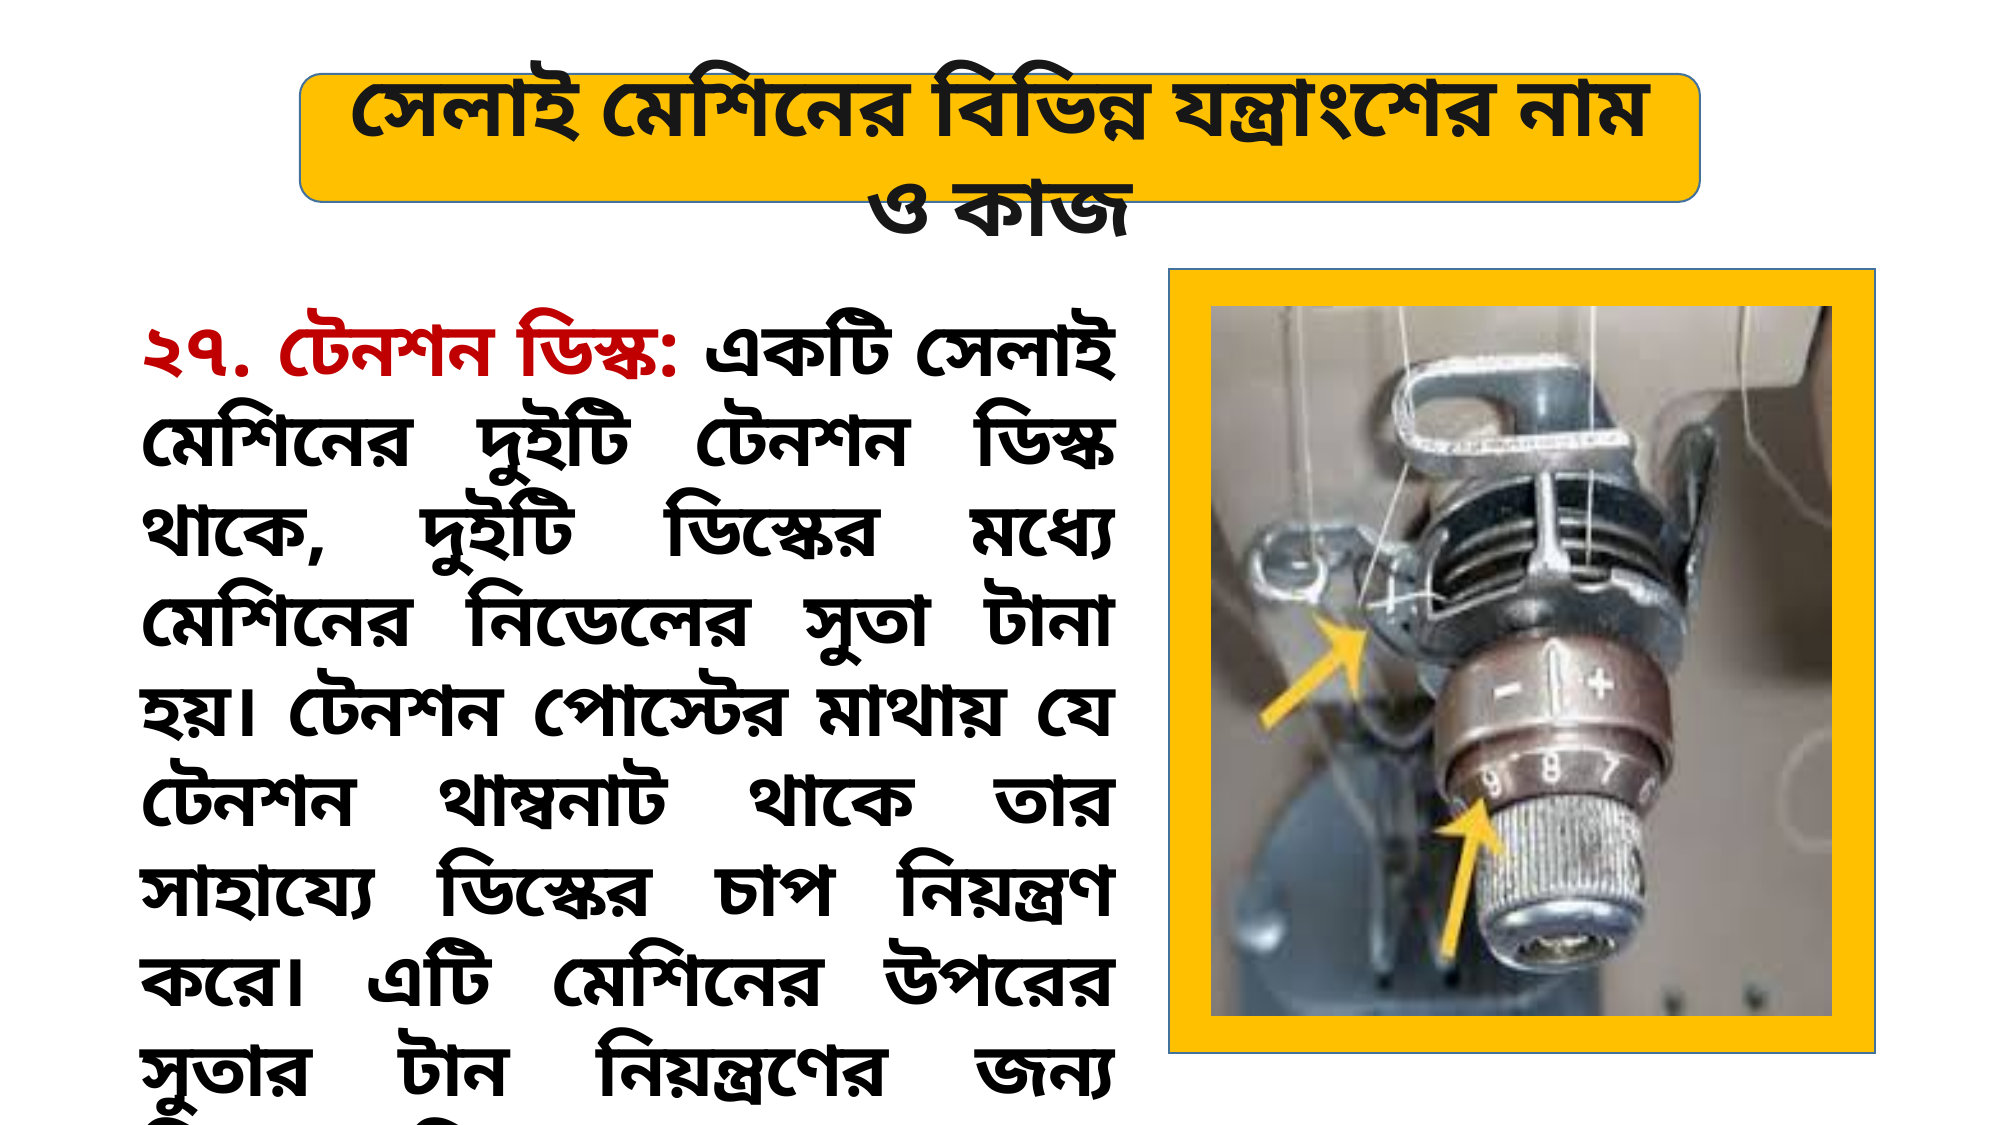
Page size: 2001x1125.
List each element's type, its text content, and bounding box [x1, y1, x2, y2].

text_box ২৭. টেনশন ডিস্ক: একটি সেলাই মেশিনের দুইটি টেনশন ডিস্ক থাকে, দুইটি ডিস্কের মধ্যে মেশিনের নিডেলের সুতা টানা হয়। টেনশন পোস্টের মাথায় যে টেনশন থাম্বনাট থাকে তার সাহায্যে ডিস্কের চাপ নিয়ন্ত্রণ করে। এটি মেশিনের উপরের সুতার টান নিয়ন্ত্রণের জন্য বিশেষ ভূমিকা পালন করে। [125, 294, 1129, 1125]
picture [1211, 306, 1832, 1016]
text_box [1168, 268, 1876, 1054]
text_box সেলাই মেশিনের বিভিন্ন যন্ত্রাংশের নাম ও কাজ [298, 72, 1701, 203]
